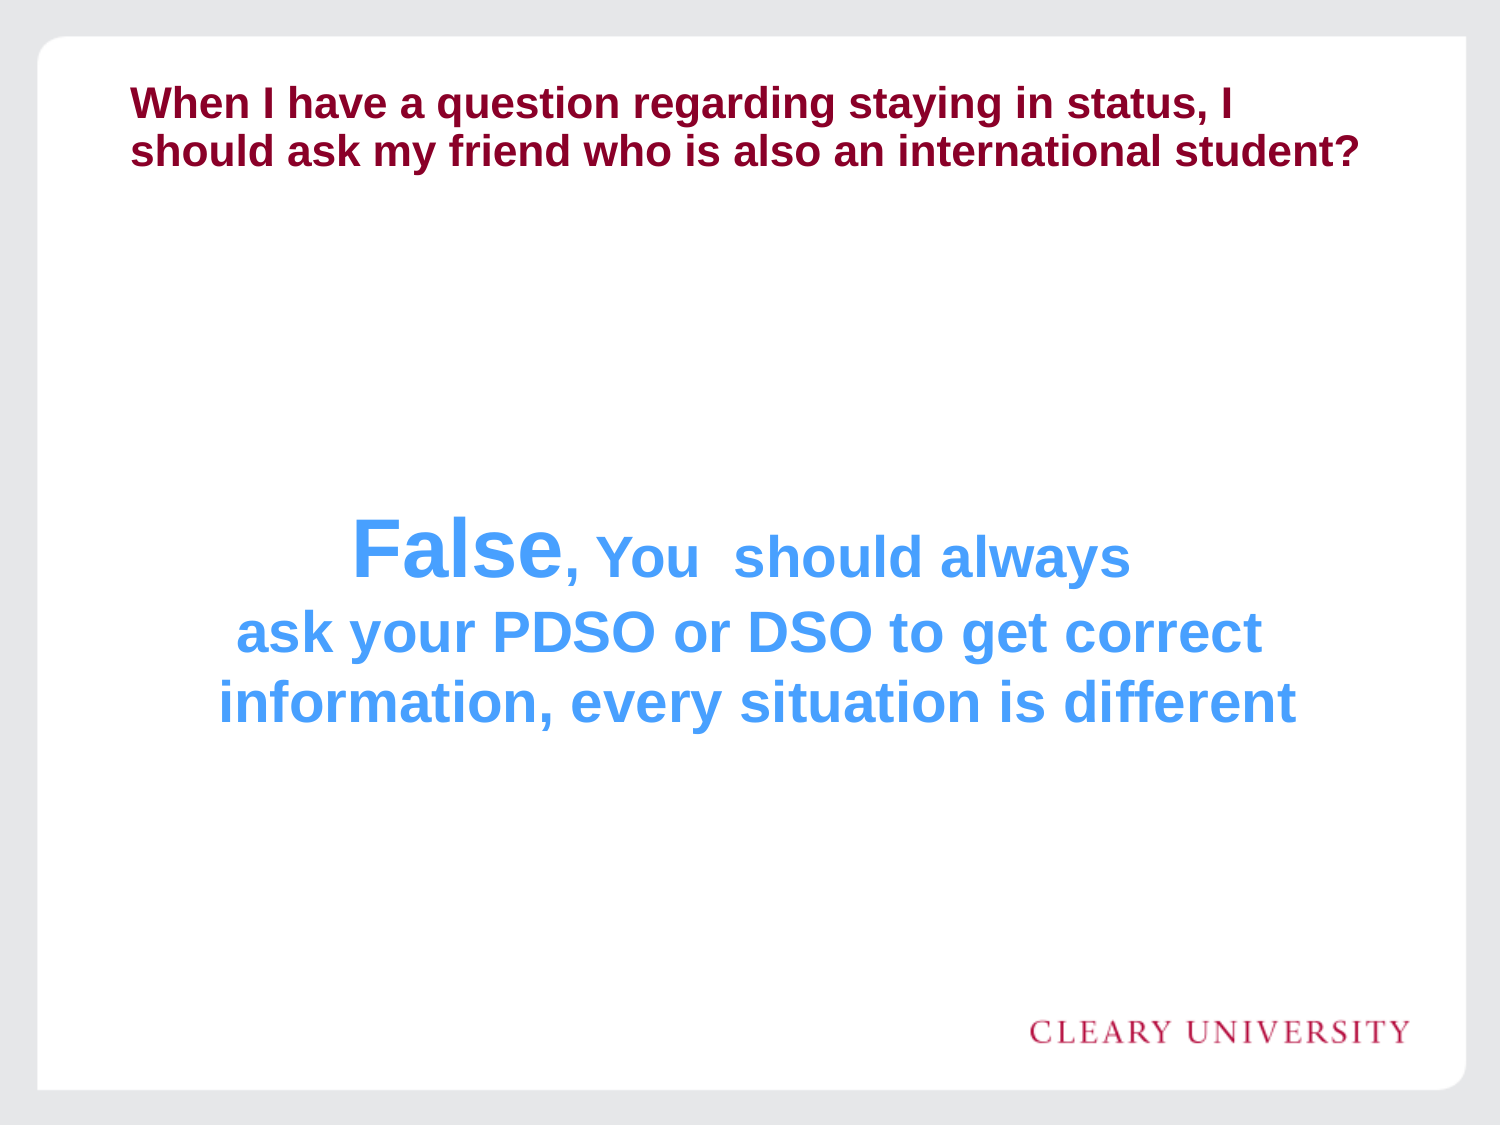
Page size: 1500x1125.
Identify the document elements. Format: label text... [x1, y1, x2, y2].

text_box False, You should always ask your PDSO or DSO to get correct information, every situation is different [186, 486, 1314, 742]
title When I have a question regarding staying in status, I should ask my friend who is also an international student? [115, 73, 1389, 221]
